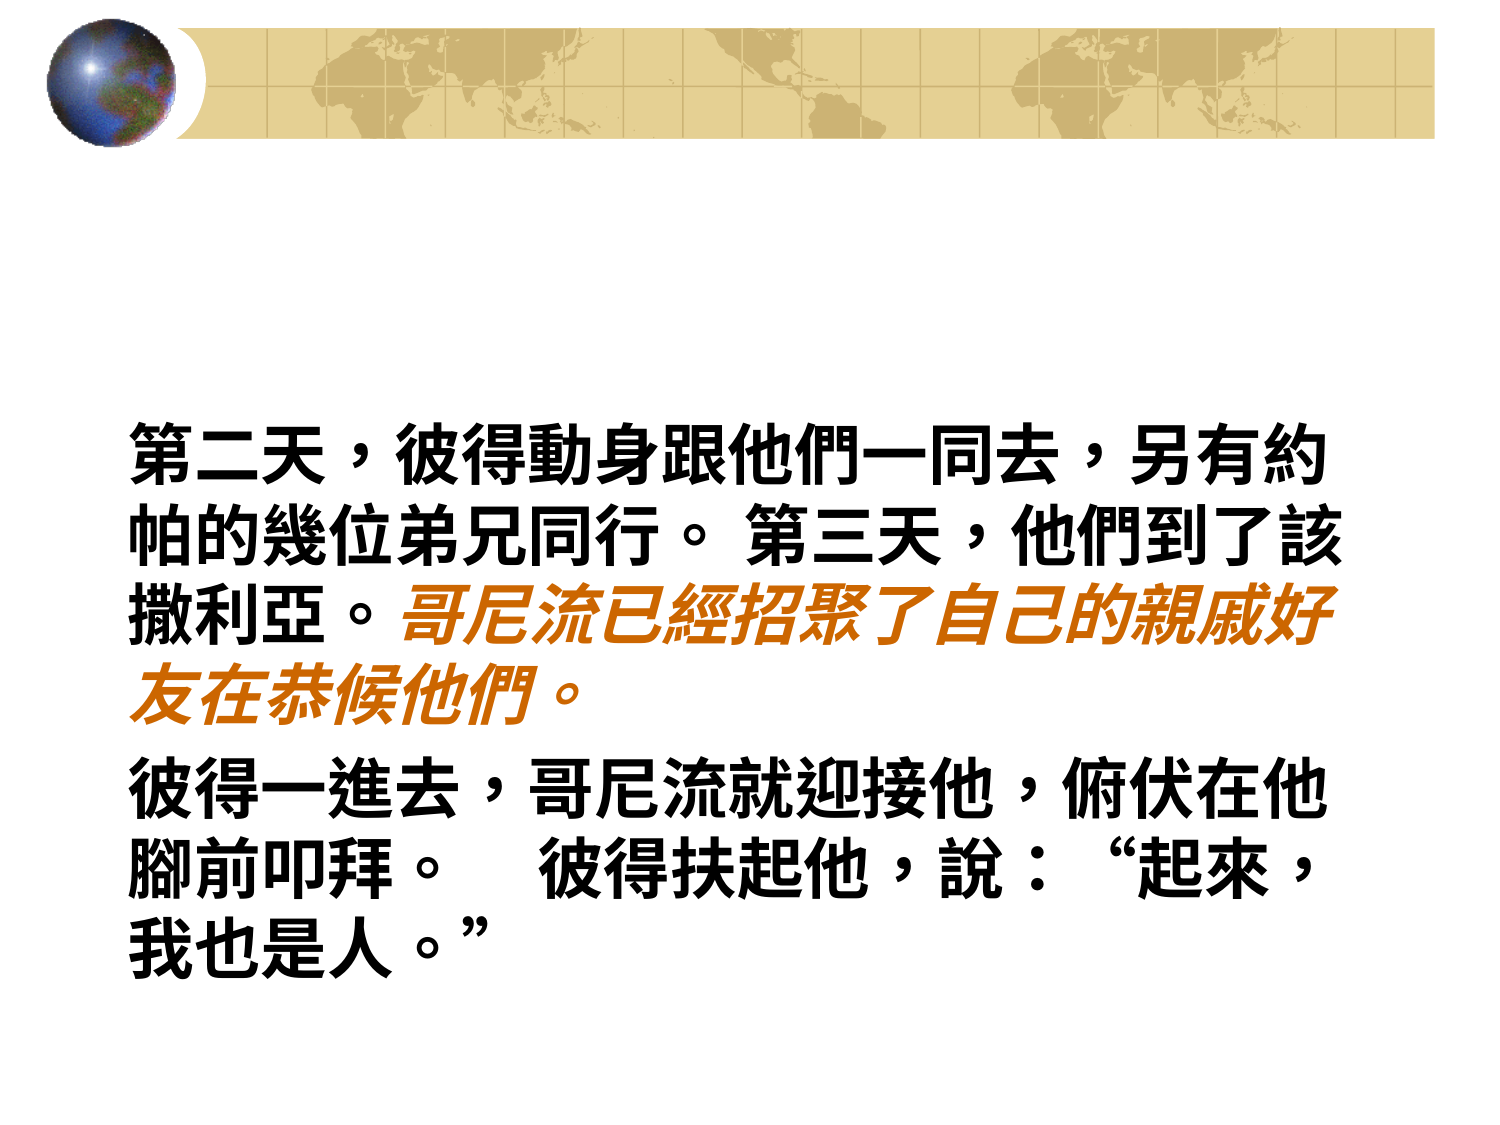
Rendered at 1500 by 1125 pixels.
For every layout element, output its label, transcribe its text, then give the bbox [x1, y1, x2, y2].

list 第二天，彼得動身跟他們一同去，另有約帕的幾位弟兄同行。 第三天，他們到了該撒利亞。哥尼流已經招聚了自己的親戚好友在恭候他們。 彼得一進去，哥尼流就迎接他，俯伏在他腳前叩拜。 彼得扶起他，說：“起來，我也是人。” [112, 312, 1388, 1028]
picture [42, 14, 190, 151]
